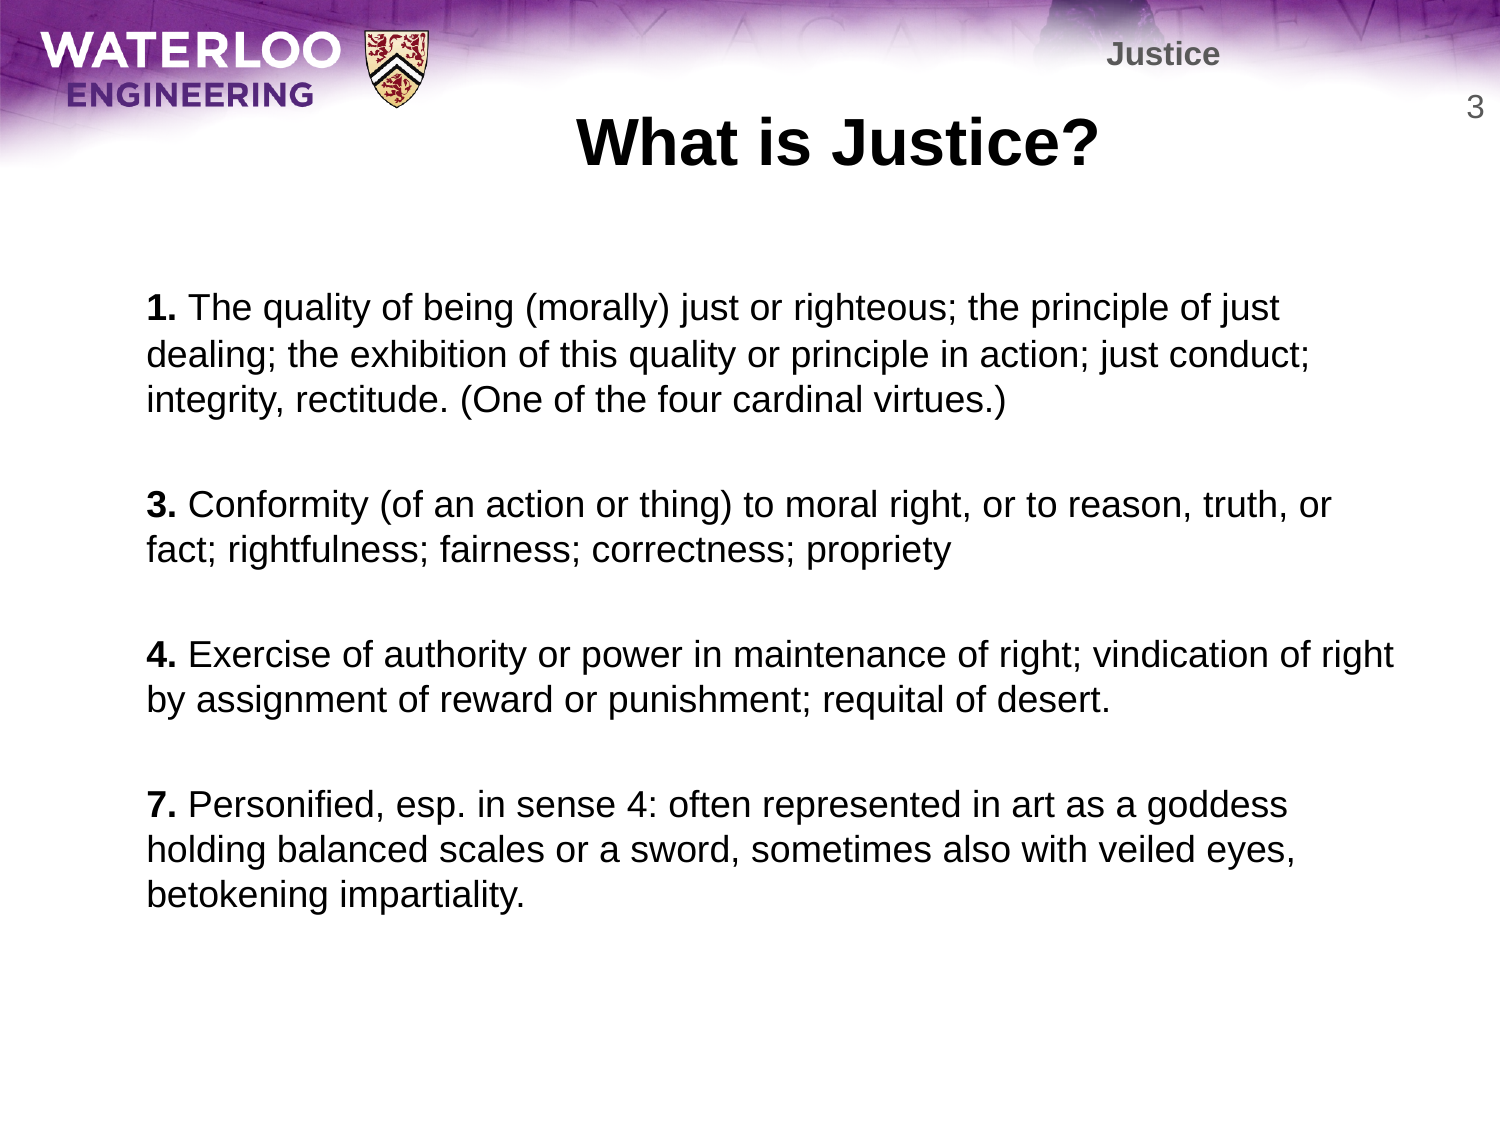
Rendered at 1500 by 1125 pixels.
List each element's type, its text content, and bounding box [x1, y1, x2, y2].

list 1. The quality of being (morally) just or righteous; the principle of just dealing; the exhibition of this quality or principle in action; just conduct; integrity, rectitude. (One of the four cardinal virtues.) 3. Conformity (of an action or thing) to moral right, or to reason, truth, or fact; rightfulness; fairness; correctness; propriety 4. Exercise of authority or power in maintenance of right; vindication of right by assignment of reward or punishment; requital of desert. 7. Personified, esp. in sense 4: often represented in art as a goddess holding balanced scales or a sword, sometimes also with veiled eyes, betokening impartiality. [74, 262, 1426, 1020]
slide_number 3 [1371, 73, 1500, 134]
title What is Justice? [252, 44, 1426, 233]
picture [0, 0, 1500, 1125]
footer Justice [535, 24, 1236, 68]
